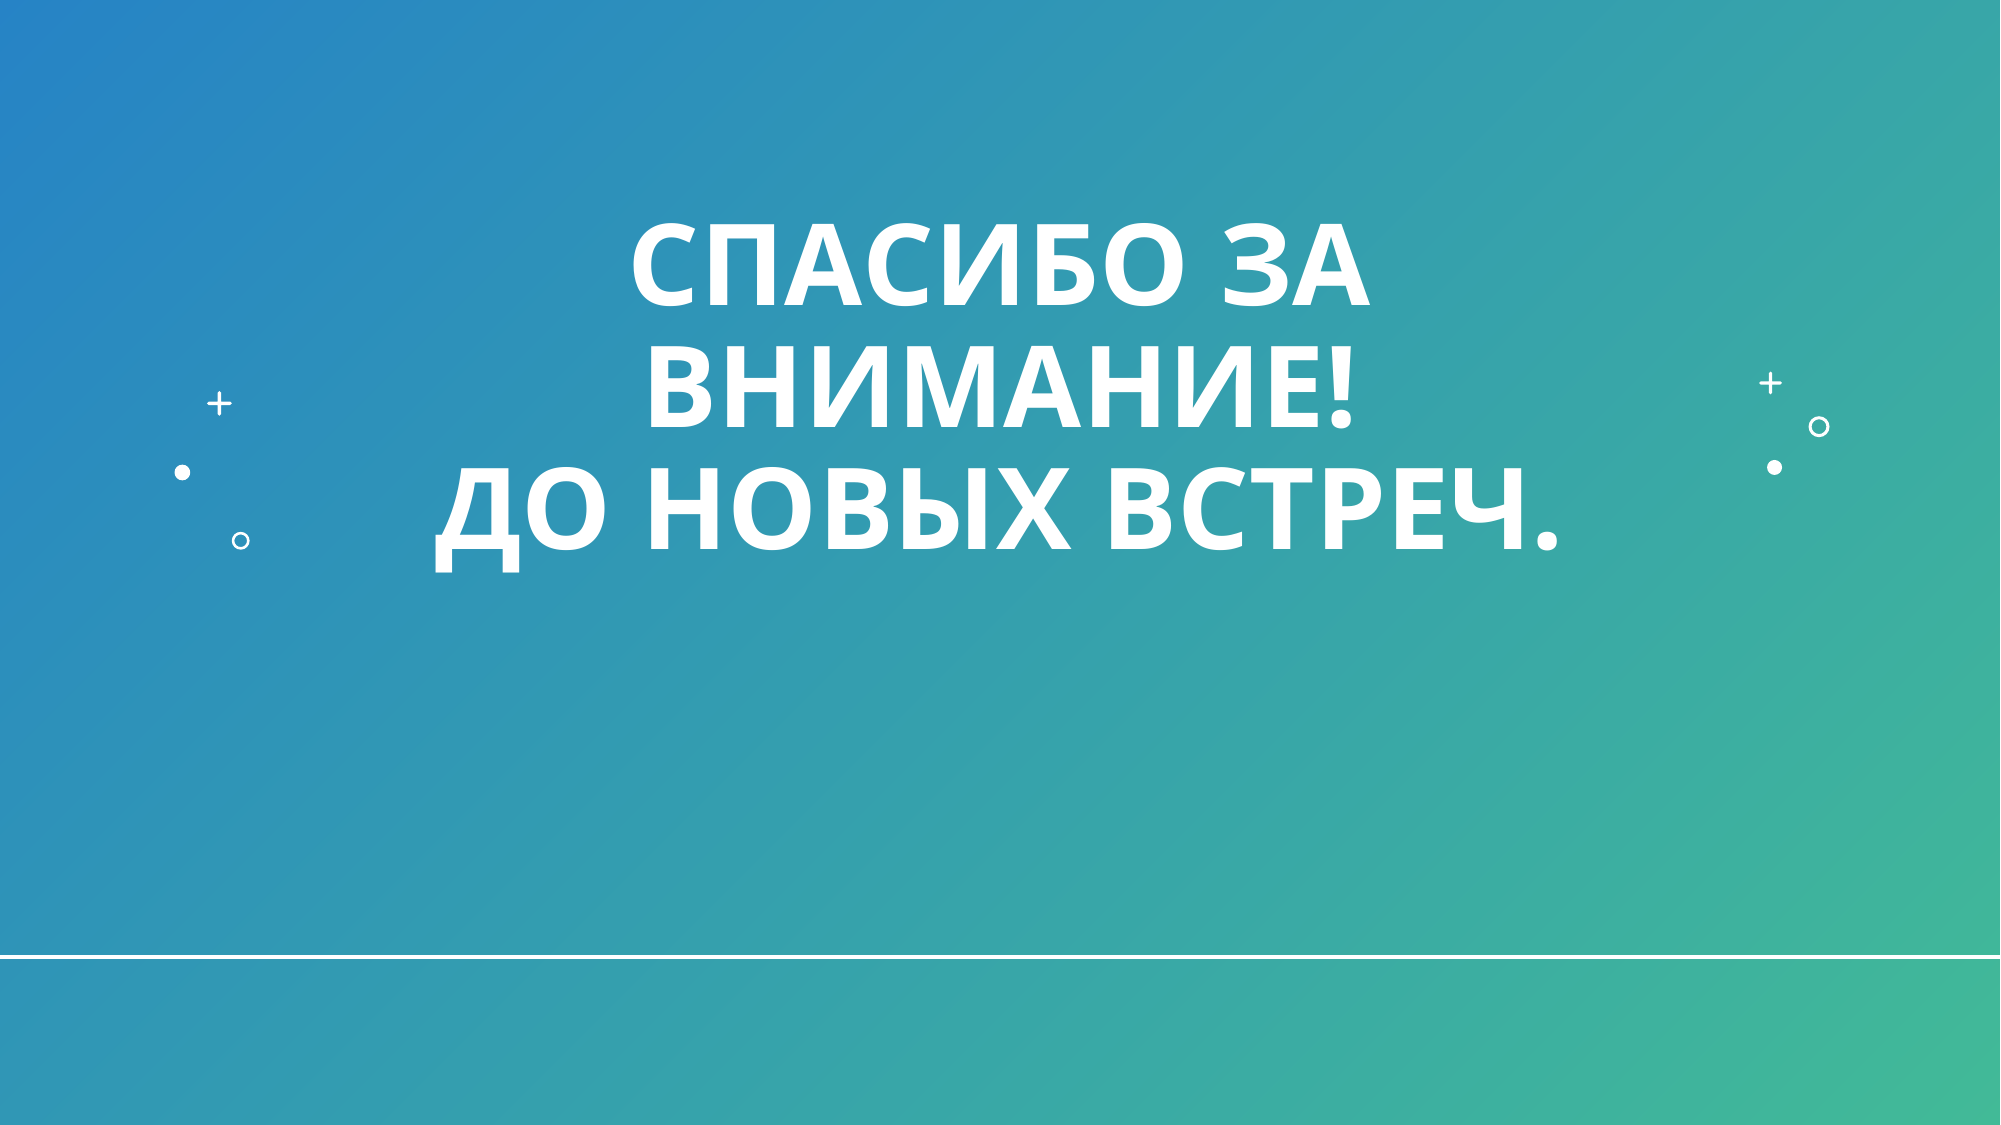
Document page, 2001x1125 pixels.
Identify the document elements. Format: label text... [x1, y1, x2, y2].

text_box [0, 0, 2000, 955]
text_box [231, 531, 250, 550]
title Спасибо за внимание! До новых встреч. [249, 198, 1751, 582]
text_box [1767, 459, 1783, 475]
text_box [1808, 416, 1830, 438]
text_box [0, 959, 2000, 1125]
text_box [1759, 371, 1782, 395]
text_box [174, 464, 191, 481]
text_box [206, 390, 232, 416]
